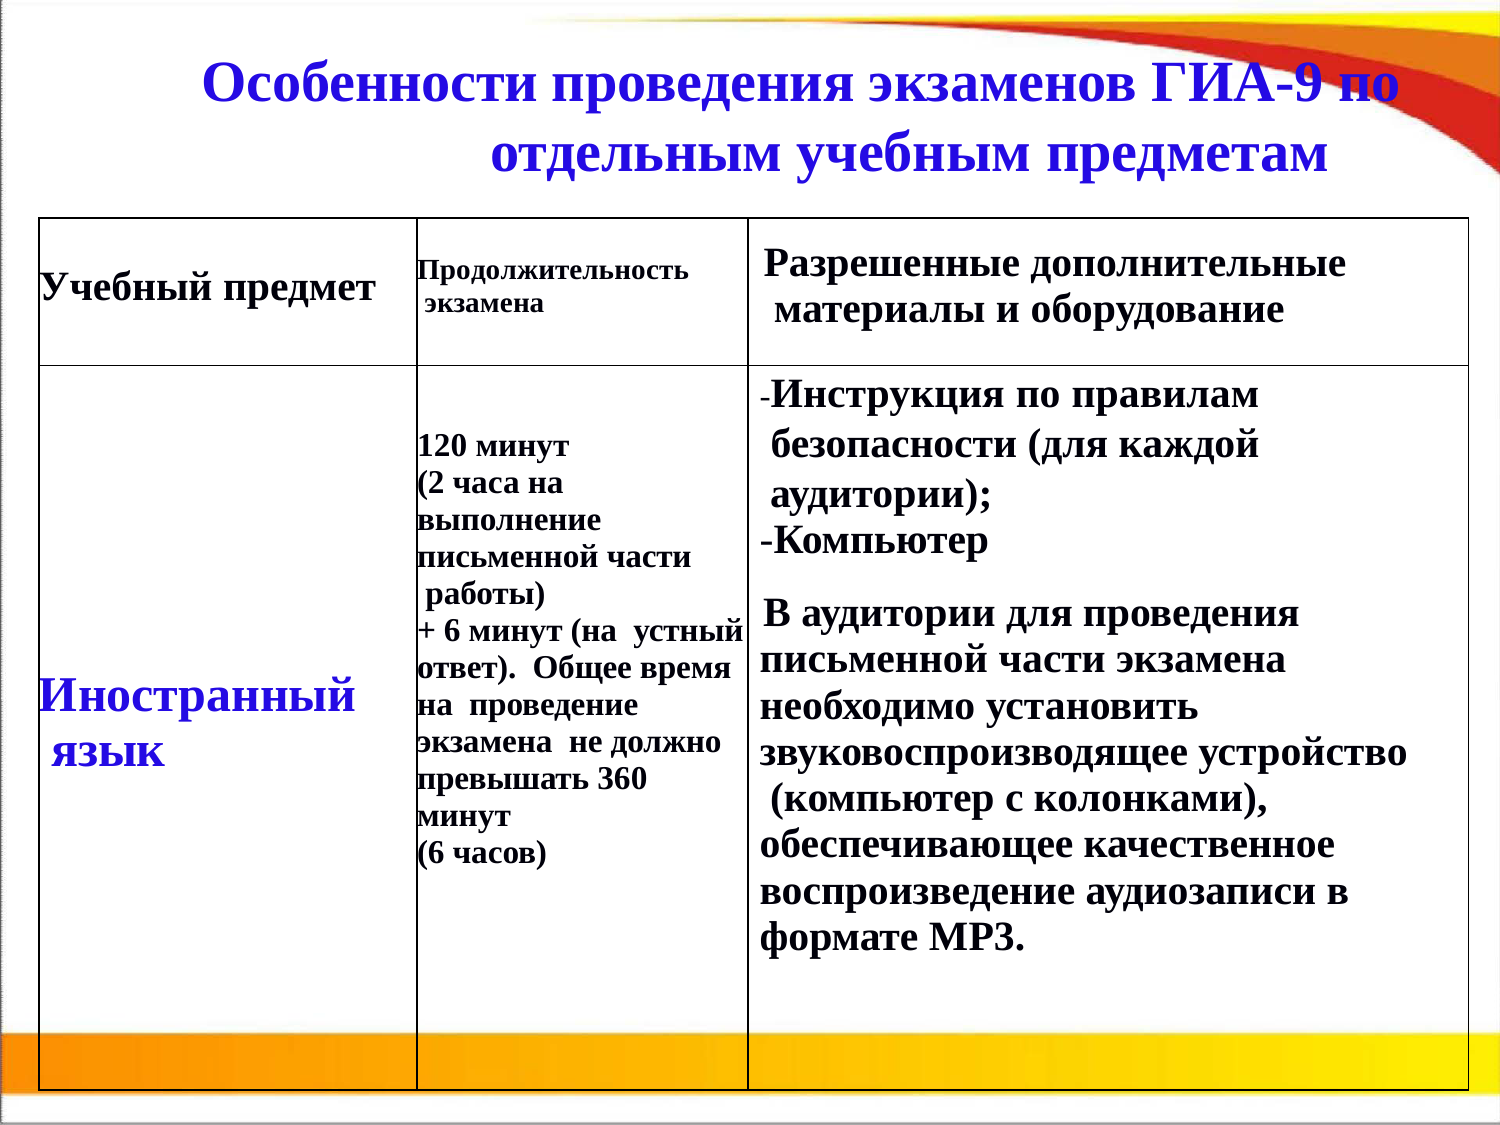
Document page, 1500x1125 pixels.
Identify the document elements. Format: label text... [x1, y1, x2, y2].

table_cell -Инструкция по правилам безопасности (для каждой аудитории); -Компьютер В аудитории для проведения письменной части экзамена необходимо установить звуковоспроизводящее устройство (компьютер с колонками), обеспечивающее качественное воспроизведение аудиозаписи в формате МР3. [749, 366, 1468, 1089]
title Особенности проведения экзаменов ГИА-9 по отдельным учебным предметам [199, 40, 1416, 217]
table_header Продолжительность экзамена [418, 219, 747, 365]
table_header Разрешенные дополнительные материалы и оборудование [749, 219, 1468, 365]
table_cell Иностранный язык [40, 366, 416, 1089]
picture [0, 0, 1500, 1125]
table_cell 120 минут (2 часа на выполнение письменной части работы) + 6 минут (на устный ответ). Общее время на проведение экзамена не должно превышать 360 минут (6 часов) [418, 366, 747, 1089]
table_header Учебный предмет [40, 219, 416, 365]
